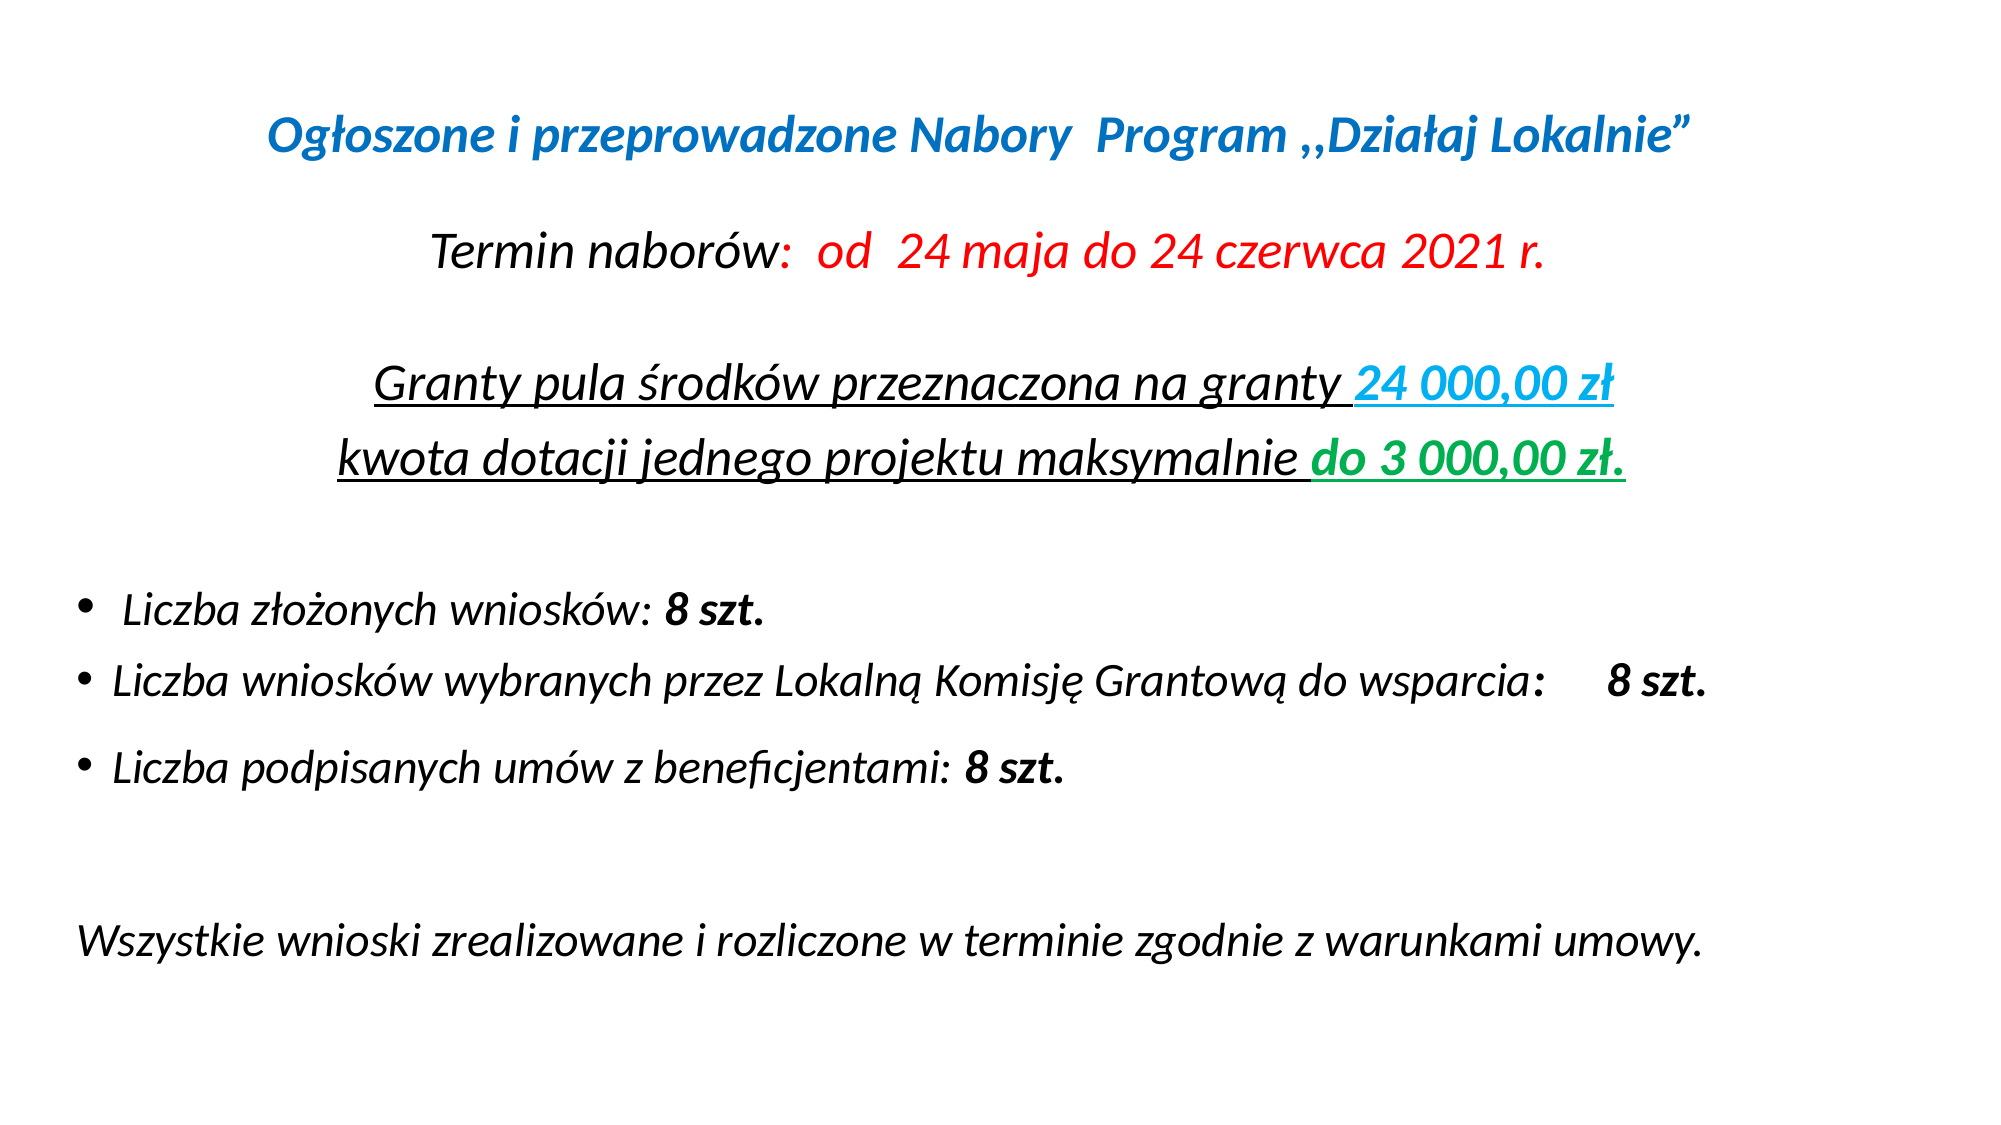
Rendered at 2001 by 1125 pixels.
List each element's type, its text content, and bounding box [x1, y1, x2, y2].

list Ogłoszone i przeprowadzone Nabory Program ,,Działaj Lokalnie” Termin naborów: od 24 maja do 24 czerwca 2021 r. Granty pula środków przeznaczona na granty 24 000,00 zł kwota dotacji jednego projektu maksymalnie do 3 000,00 zł. Liczba złożonych wniosków: 8 szt. Liczba wniosków wybranych przez Lokalną Komisję Grantową do wsparcia: 8 szt. Liczba podpisanych umów z beneficjentami: 8 szt. Wszystkie wnioski zrealizowane i rozliczone w terminie zgodnie z warunkami umowy. [61, 99, 1903, 1055]
